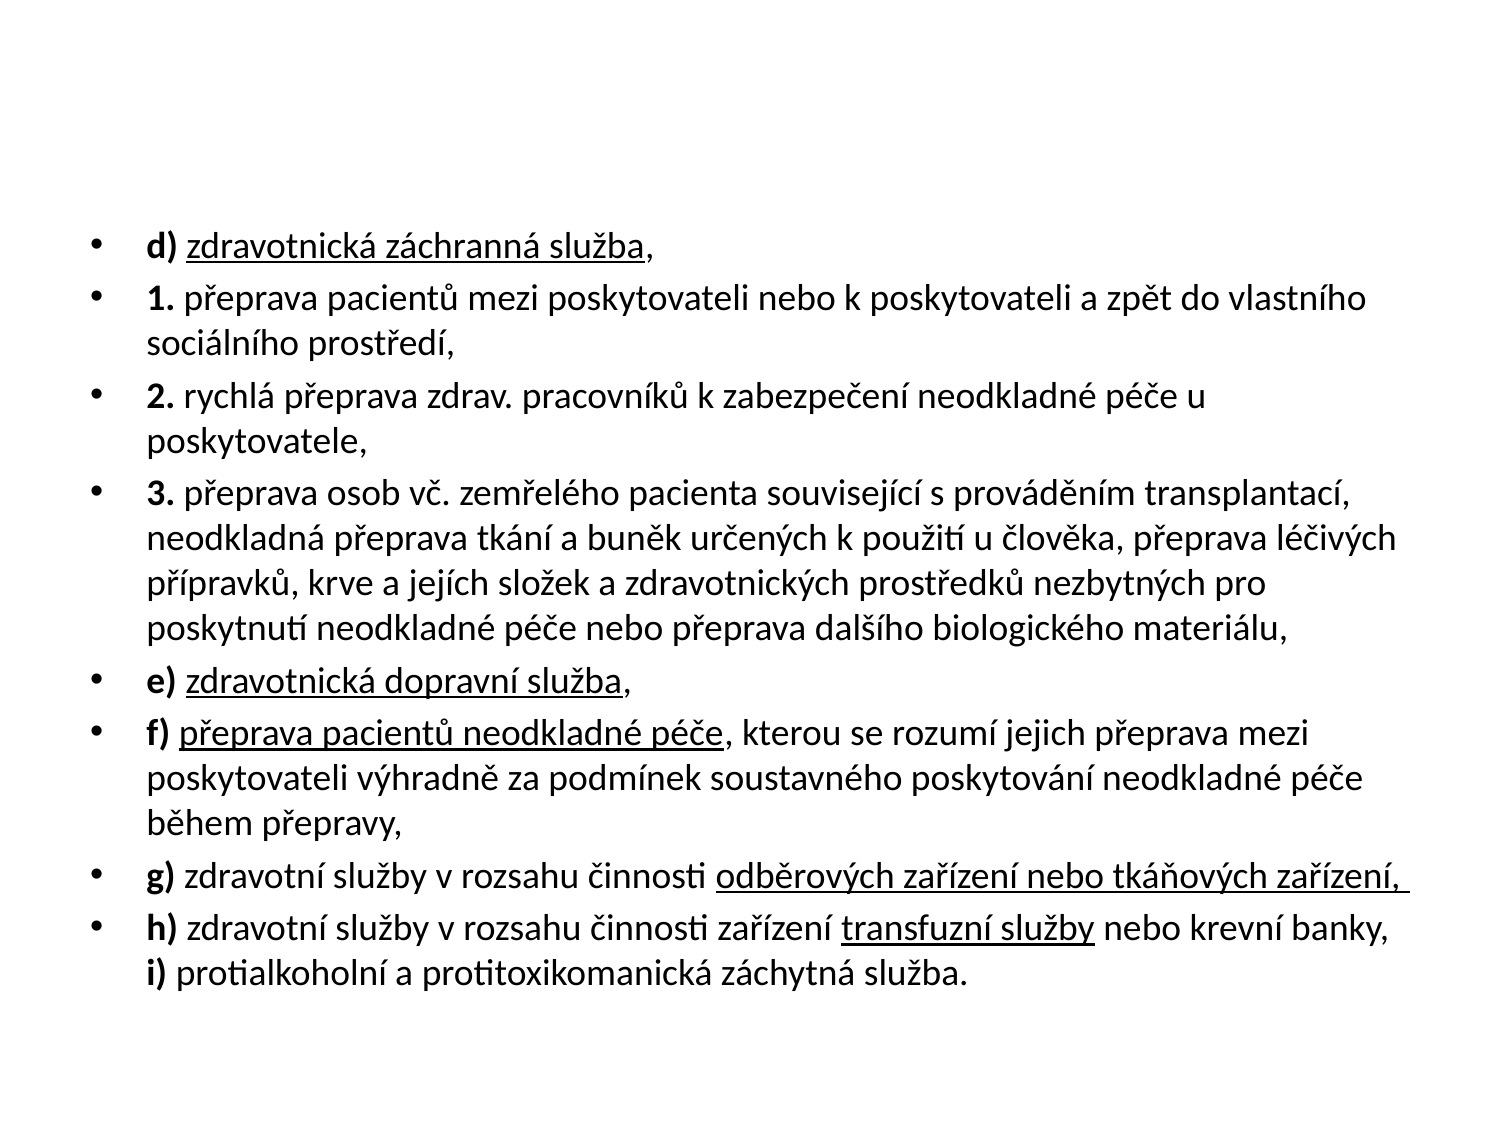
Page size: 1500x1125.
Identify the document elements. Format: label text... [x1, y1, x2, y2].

list d) zdravotnická záchranná služba, 1. přeprava pacientů mezi poskytovateli nebo k poskytovateli a zpět do vlastního sociálního prostředí, 2. rychlá přeprava zdrav. pracovníků k zabezpečení neodkladné péče u poskytovatele, 3. přeprava osob vč. zemřelého pacienta související s prováděním transplantací, neodkladná přeprava tkání a buněk určených k použití u člověka, přeprava léčivých přípravků, krve a jejích složek a zdravotnických prostředků nezbytných pro poskytnutí neodkladné péče nebo přeprava dalšího biologického materiálu, e) zdravotnická dopravní služba, f) přeprava pacientů neodkladné péče, kterou se rozumí jejich přeprava mezi poskytovateli výhradně za podmínek soustavného poskytování neodkladné péče během přepravy, g) zdravotní služby v rozsahu činnosti odběrových zařízení nebo tkáňových zařízení, h) zdravotní služby v rozsahu činnosti zařízení transfuzní služby nebo krevní banky, i) protialkoholní a protitoxikomanická záchytná služba. [75, 160, 1425, 1005]
